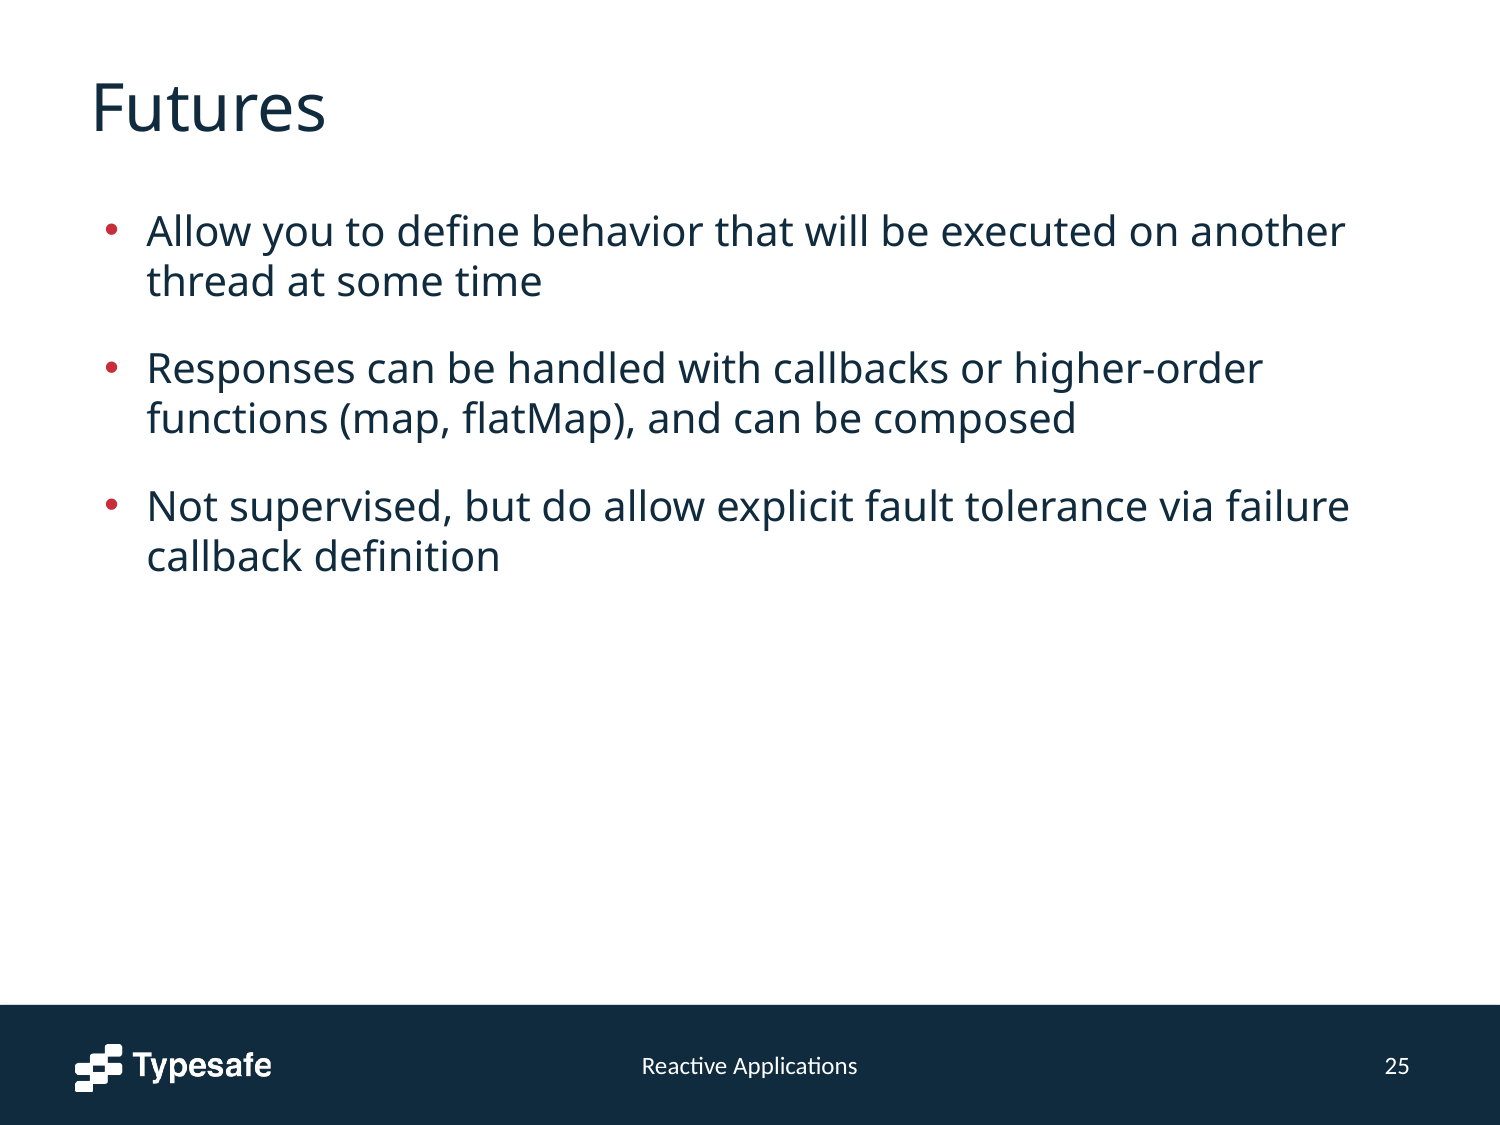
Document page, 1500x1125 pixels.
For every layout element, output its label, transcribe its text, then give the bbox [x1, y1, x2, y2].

slide_number 25 [1074, 1004, 1425, 1125]
list Allow you to define behavior that will be executed on another thread at some time Responses can be handled with callbacks or higher-order functions (map, flatMap), and can be composed Not supervised, but do allow explicit fault tolerance via failure callback definition [75, 196, 1425, 951]
footer Reactive Applications [512, 1004, 988, 1125]
title Futures [75, 45, 1425, 165]
